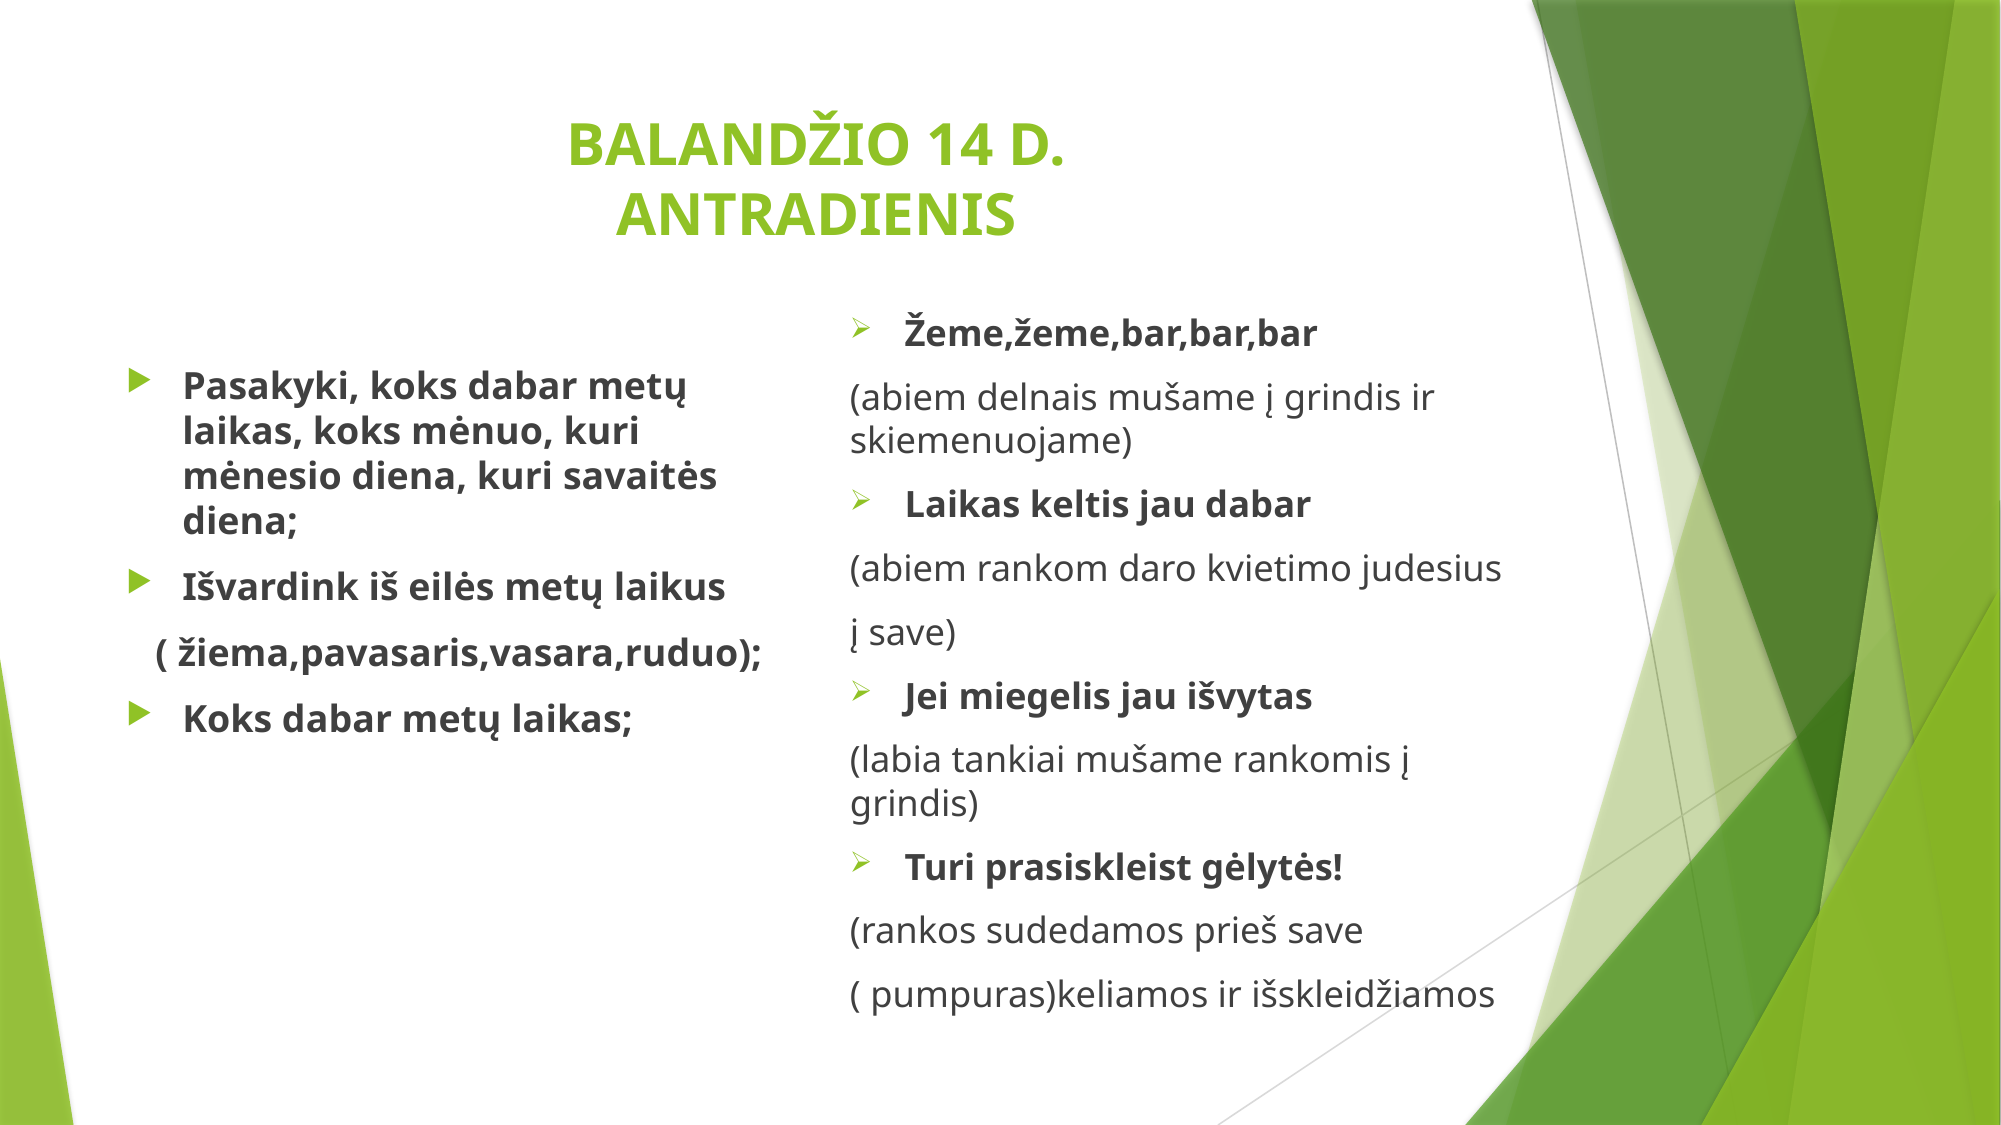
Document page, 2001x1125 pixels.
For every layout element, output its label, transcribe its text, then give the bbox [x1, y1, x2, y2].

title BALANDŽIO 14 D. ANTRADIENIS [111, 99, 1522, 317]
list Žeme,žeme,bar,bar,bar (abiem delnais mušame į grindis ir skiemenuojame) Laikas keltis jau dabar (abiem rankom daro kvietimo judesius į save) Jei miegelis jau išvytas (labia tankiai mušame rankomis į grindis) Turi prasiskleist gėlytės! (rankos sudedamos prieš save ( pumpuras)keliamos ir išskleidžiamos [834, 302, 1522, 1097]
list Pasakyki, koks dabar metų laikas, koks mėnuo, kuri mėnesio diena, kuri savaitės diena; Išvardink iš eilės metų laikus ( žiema,pavasaris,vasara,ruduo); Koks dabar metų laikas; [111, 354, 798, 992]
